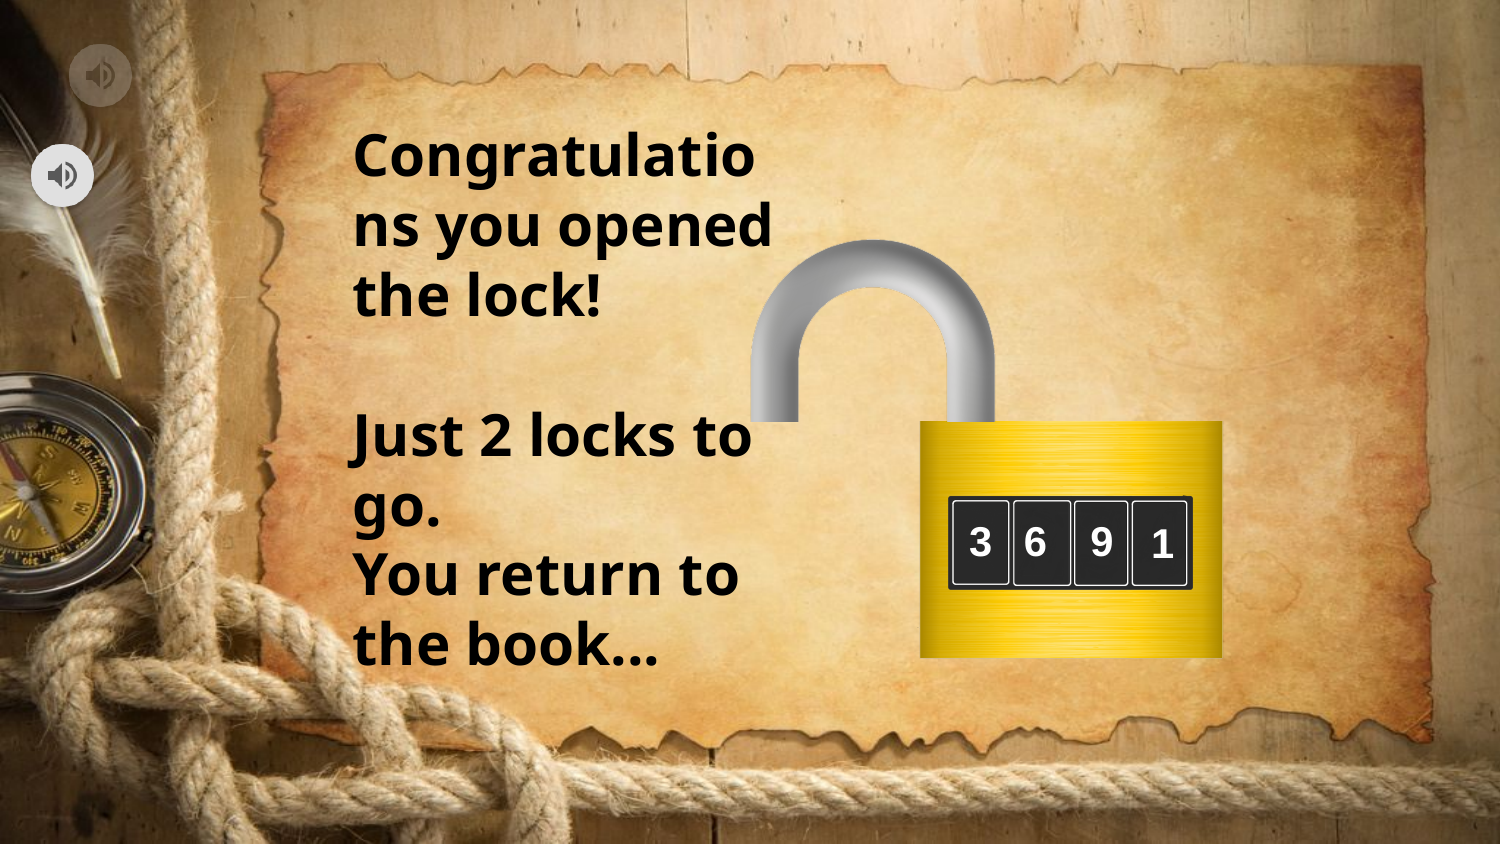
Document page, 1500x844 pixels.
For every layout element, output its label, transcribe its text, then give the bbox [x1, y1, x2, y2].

text_box Congratulations you opened the lock! Just 2 locks to go. You return to the book... [337, 102, 793, 637]
picture [0, 0, 1500, 844]
